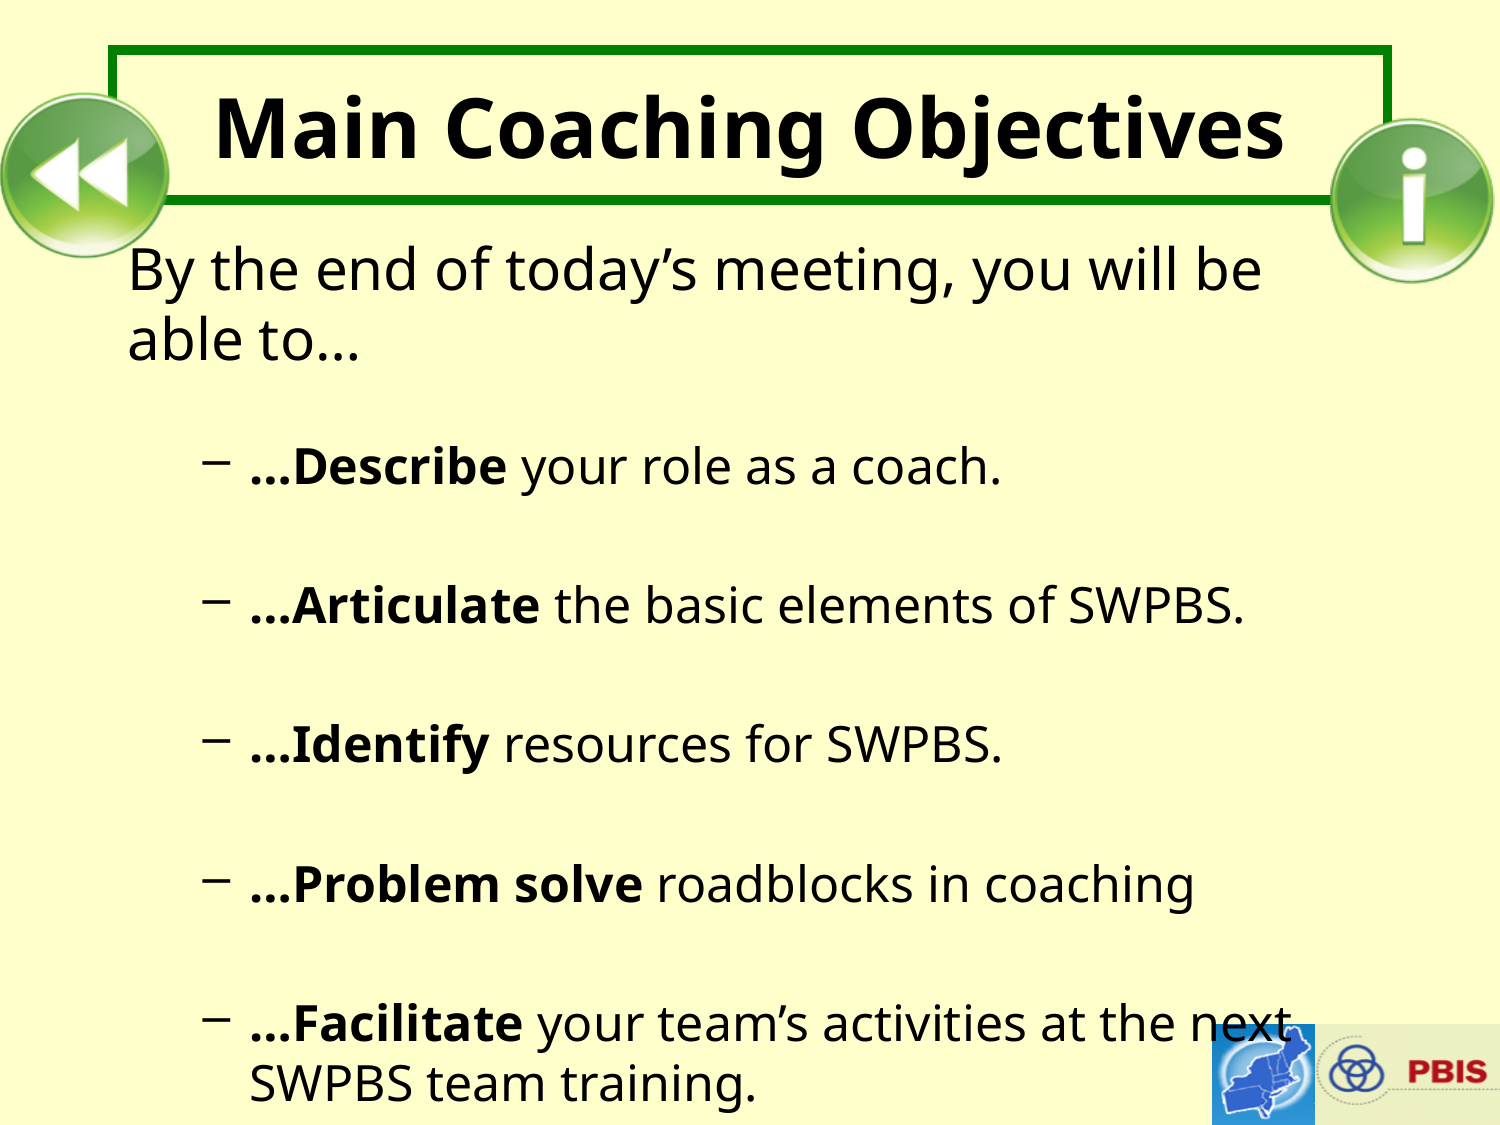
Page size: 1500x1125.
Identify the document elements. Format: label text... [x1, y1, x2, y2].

title Main Coaching Objectives [112, 49, 1388, 201]
list By the end of today’s meeting, you will be able to… …Describe your role as a coach. …Articulate the basic elements of SWPBS. …Identify resources for SWPBS. …Problem solve roadblocks in coaching …Facilitate your team’s activities at the next SWPBS team training. [112, 224, 1388, 1013]
picture [1212, 1024, 1500, 1125]
picture [0, 87, 176, 263]
picture [1324, 112, 1500, 288]
